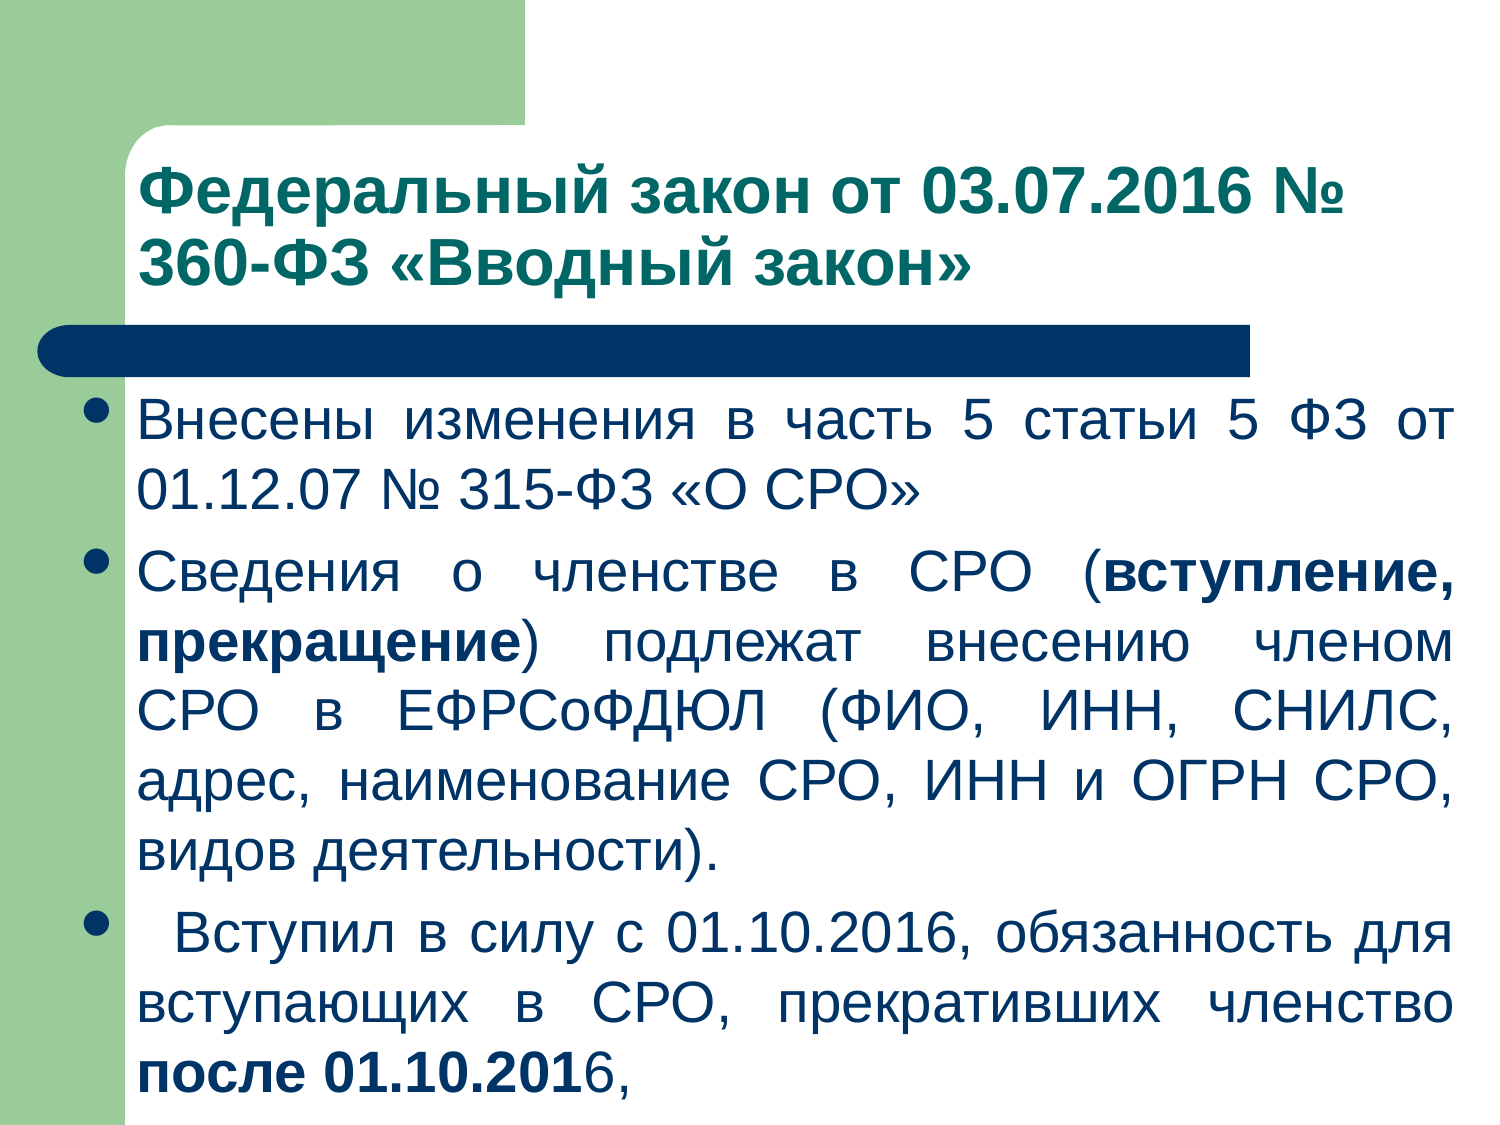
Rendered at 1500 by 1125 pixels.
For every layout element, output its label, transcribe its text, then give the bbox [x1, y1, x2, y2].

title Федеральный закон от 03.07.2016 № 360-ФЗ «Вводный закон» [123, 148, 1483, 327]
list Внесены изменения в часть 5 статьи 5 ФЗ от 01.12.07 № 315-ФЗ «О СРО» Сведения о членстве в СРО (вступление, прекращение) подлежат внесению членом СРО в ЕФРСоФДЮЛ (ФИО, ИНН, СНИЛС, адрес, наименование СРО, ИНН и ОГРН СРО, видов деятельности). Вступил в силу с 01.10.2016, обязанность для вступающих в СРО, прекративших членство после 01.10.2016, [64, 373, 1471, 1106]
